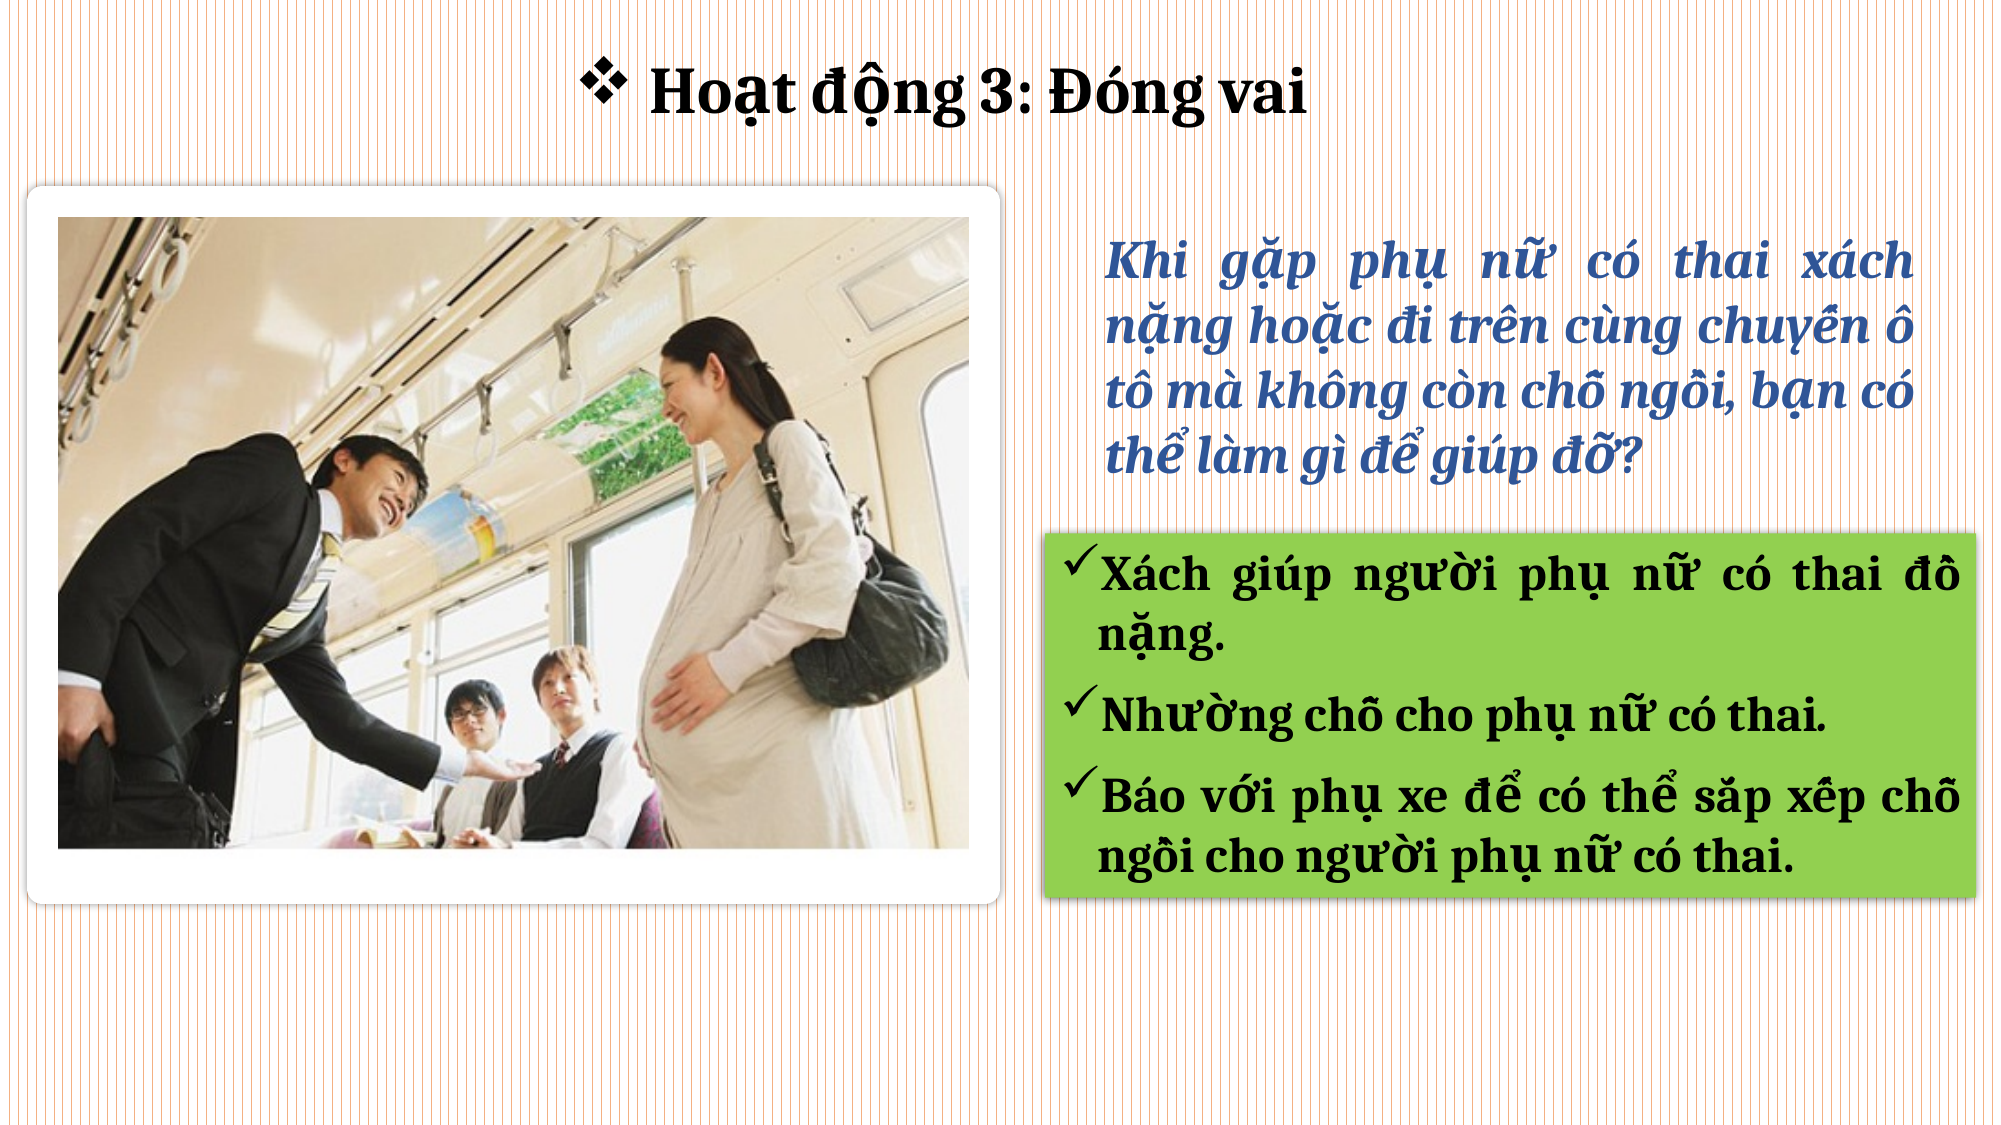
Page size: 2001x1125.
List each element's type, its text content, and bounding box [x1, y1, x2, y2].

picture [58, 217, 970, 873]
title Hoạt động 3: Đóng vai [192, 36, 1691, 149]
text_box Xách giúp người phụ nữ có thai đồ nặng. Nhường chỗ cho phụ nữ có thai. Báo với phụ xe để có thể sắp xếp chỗ ngồi cho người phụ nữ có thai. [1045, 533, 1977, 898]
list Khi gặp phụ nữ có thai xách nặng hoặc đi trên cùng chuyến ô tô mà không còn chỗ ngồi, bạn có thể làm gì để giúp đỡ? [1090, 217, 1931, 437]
